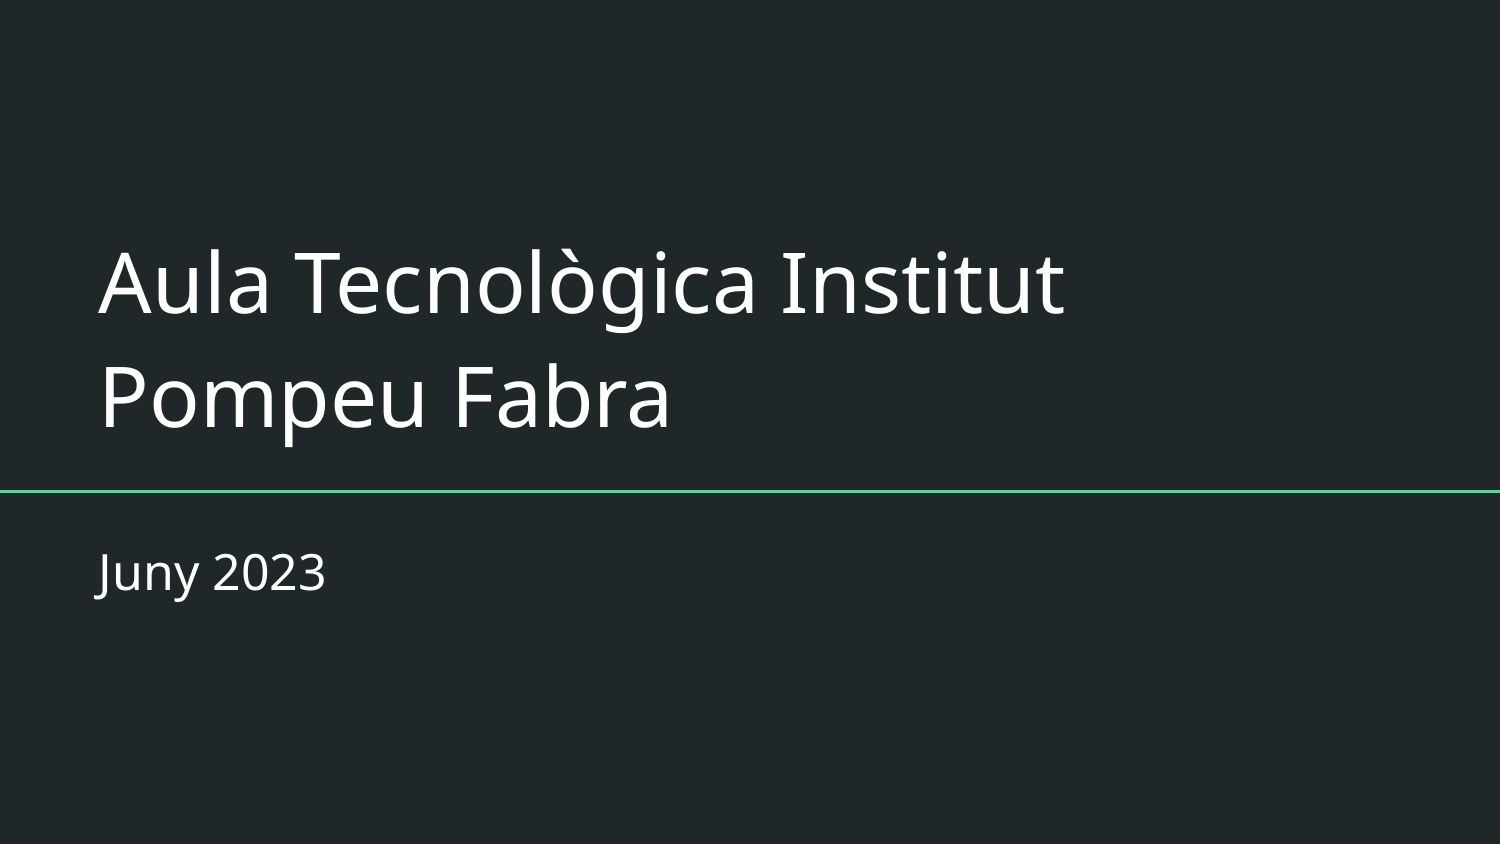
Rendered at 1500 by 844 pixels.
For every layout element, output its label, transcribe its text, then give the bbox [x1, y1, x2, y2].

subtitle Juny 2023 [83, 522, 1417, 626]
title Aula Tecnològica Institut Pompeu Fabra [83, 206, 1417, 467]
